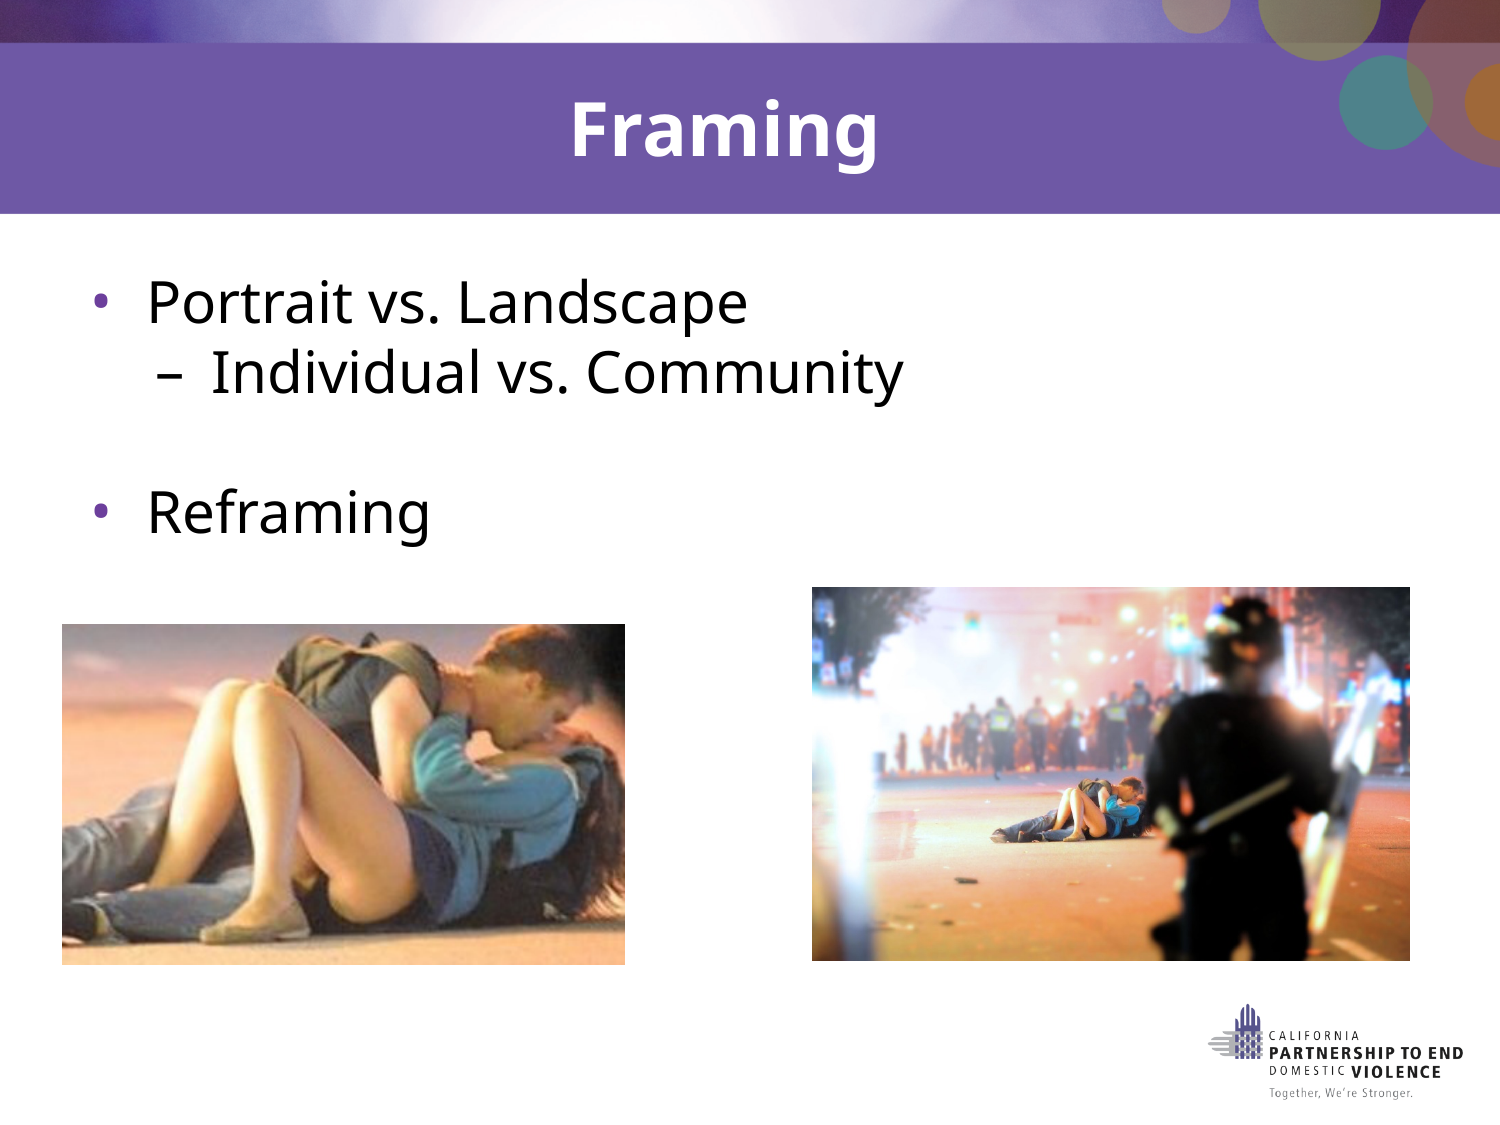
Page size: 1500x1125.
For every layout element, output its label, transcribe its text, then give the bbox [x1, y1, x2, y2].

list Portrait vs. Landscape Individual vs. Community Reframing [75, 249, 1425, 988]
title Framing [24, 37, 1425, 216]
picture [0, 0, 1500, 1125]
